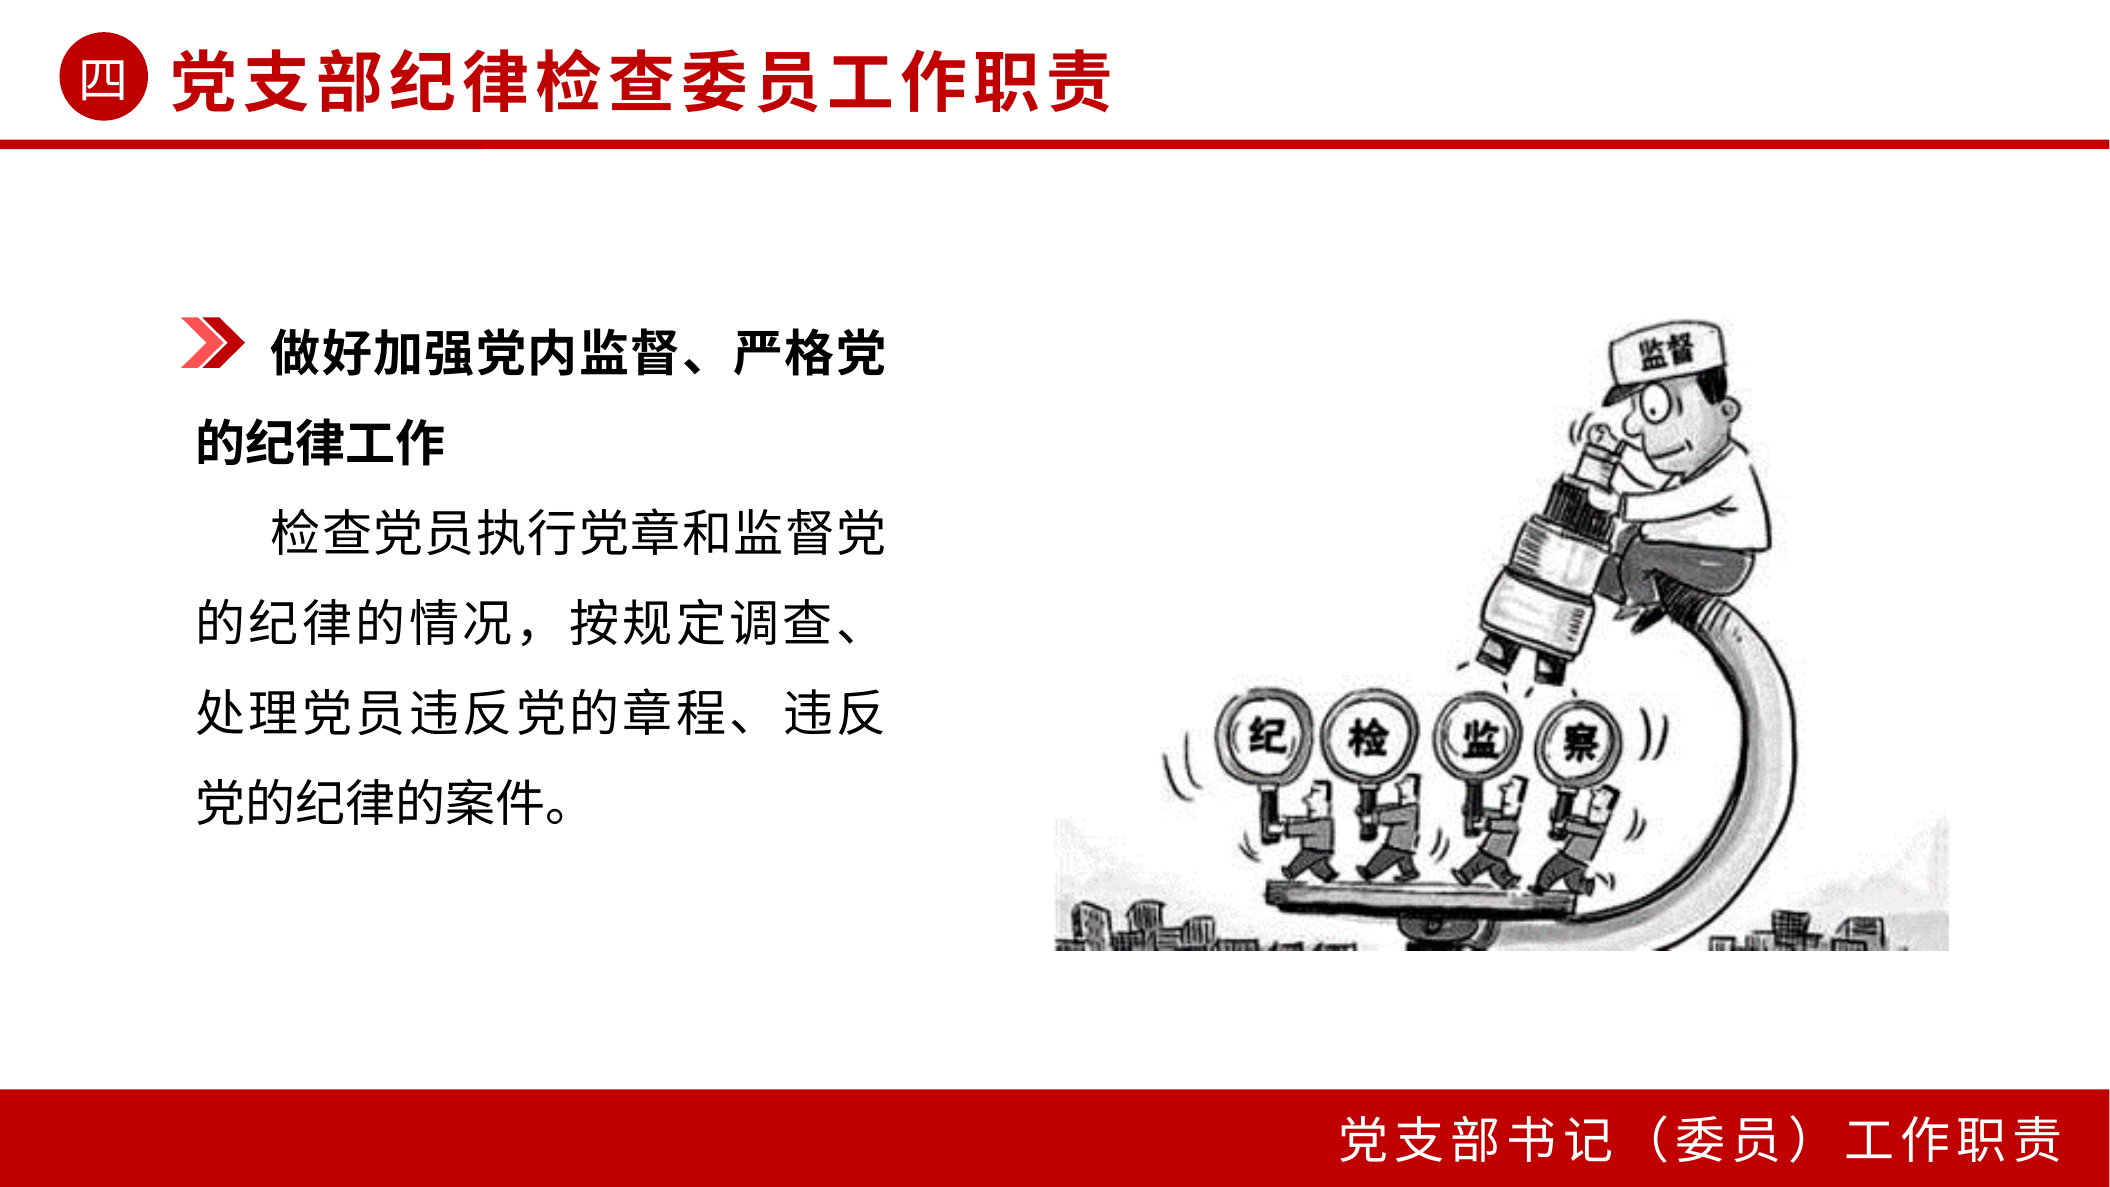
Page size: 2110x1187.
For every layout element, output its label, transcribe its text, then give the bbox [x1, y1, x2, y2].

text_box 党支部纪律检查委员工作职责 [148, 32, 1137, 127]
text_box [59, 32, 149, 121]
text_box [0, 1088, 2110, 1187]
text_box 党支部书记（委员）工作职责 [1292, 1100, 2110, 1176]
text_box 做好加强党内监督、严格党的纪律工作 检查党员执行党章和监督党的纪律的情况，按规定调查、处理党员违反党的章程、违反党的纪律的案件。 [180, 284, 902, 839]
text_box [178, 316, 225, 370]
picture [1054, 282, 1949, 951]
text_box [199, 316, 247, 370]
